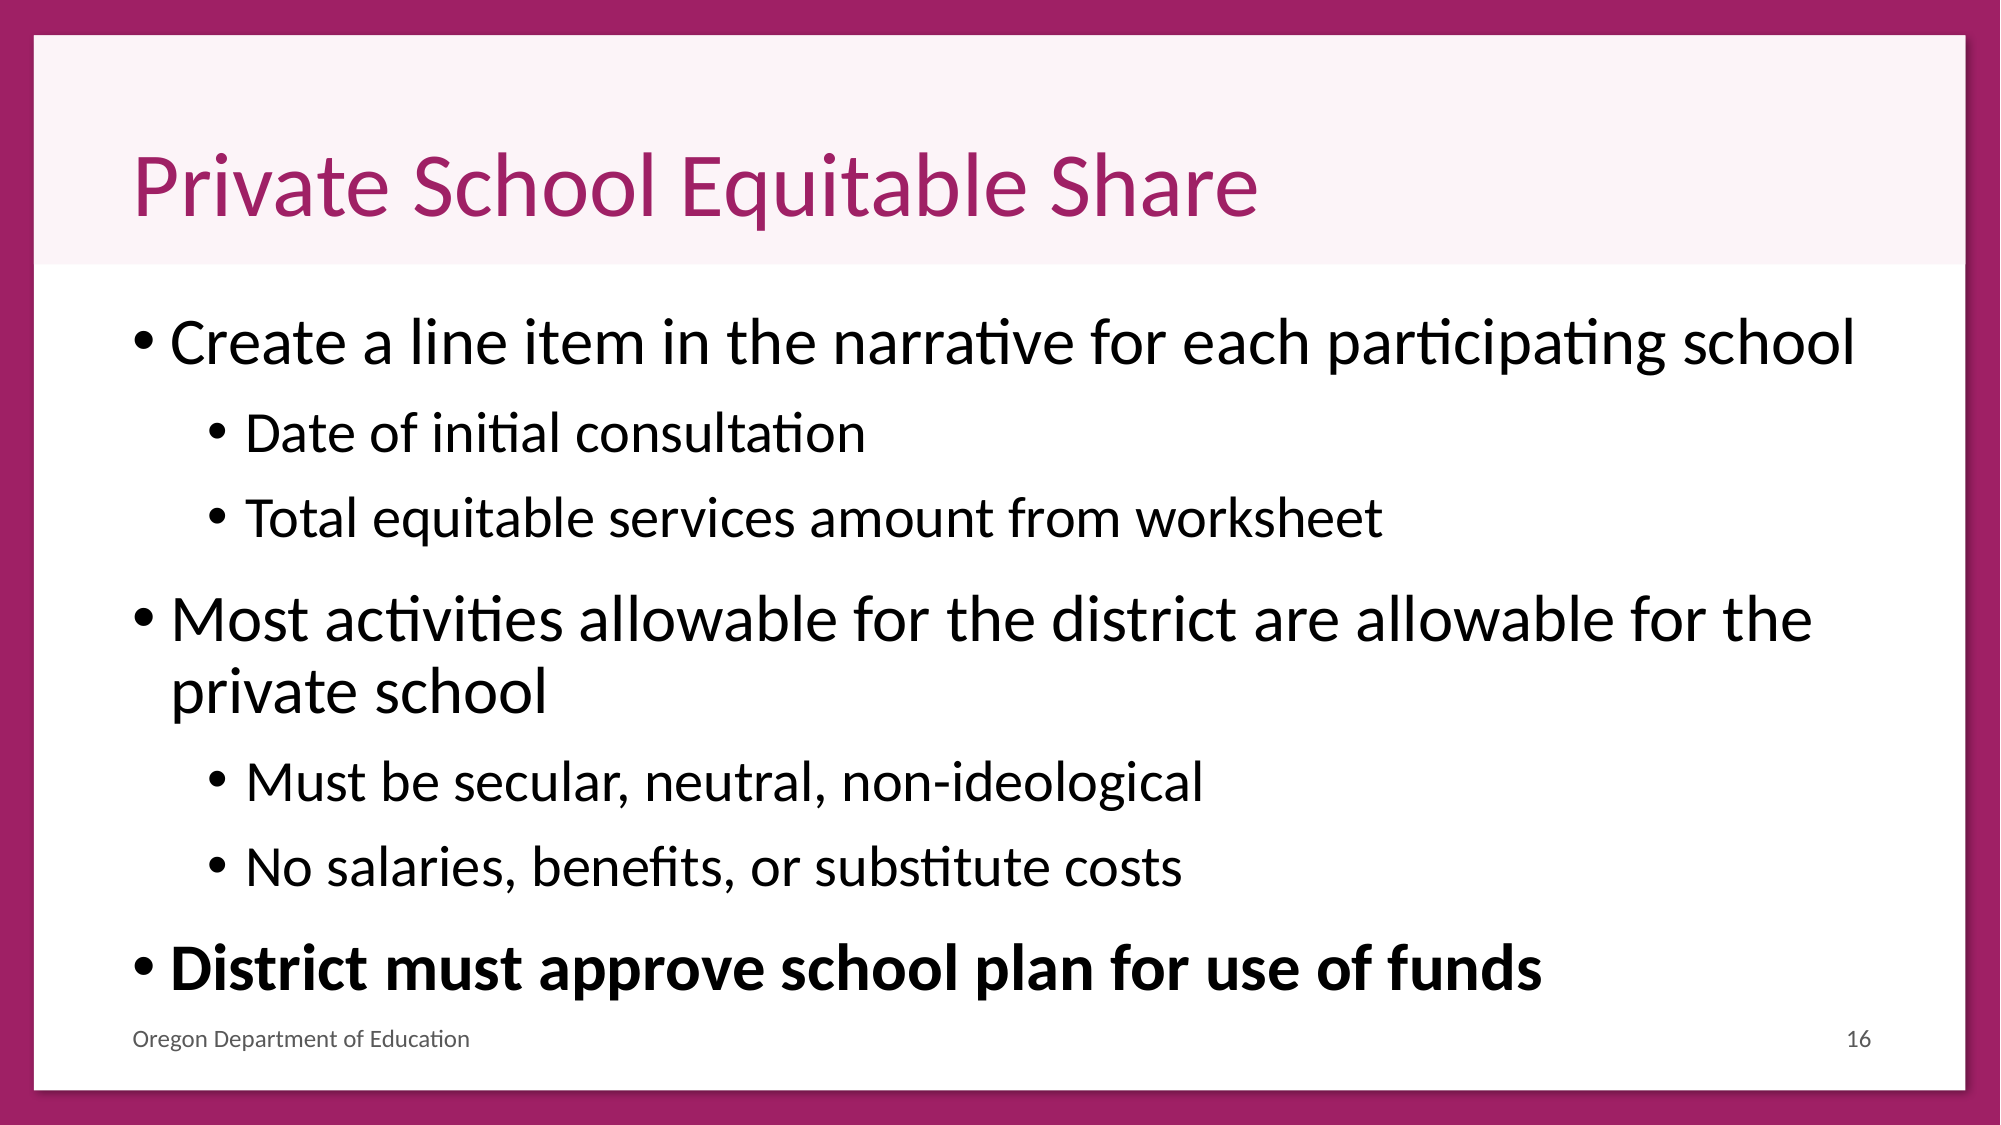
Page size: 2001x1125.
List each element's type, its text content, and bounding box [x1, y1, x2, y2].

footer Oregon Department of Education [117, 1007, 588, 1068]
list Create a line item in the narrative for each participating school Date of initial consultation Total equitable services amount from worksheet Most activities allowable for the district are allowable for the private school Must be secular, neutral, non-ideological No salaries, benefits, or substitute costs District must approve school plan for use of funds [117, 299, 1887, 1027]
slide_number 16 [1412, 1007, 1887, 1068]
title Private School Equitable Share [117, 75, 1887, 244]
